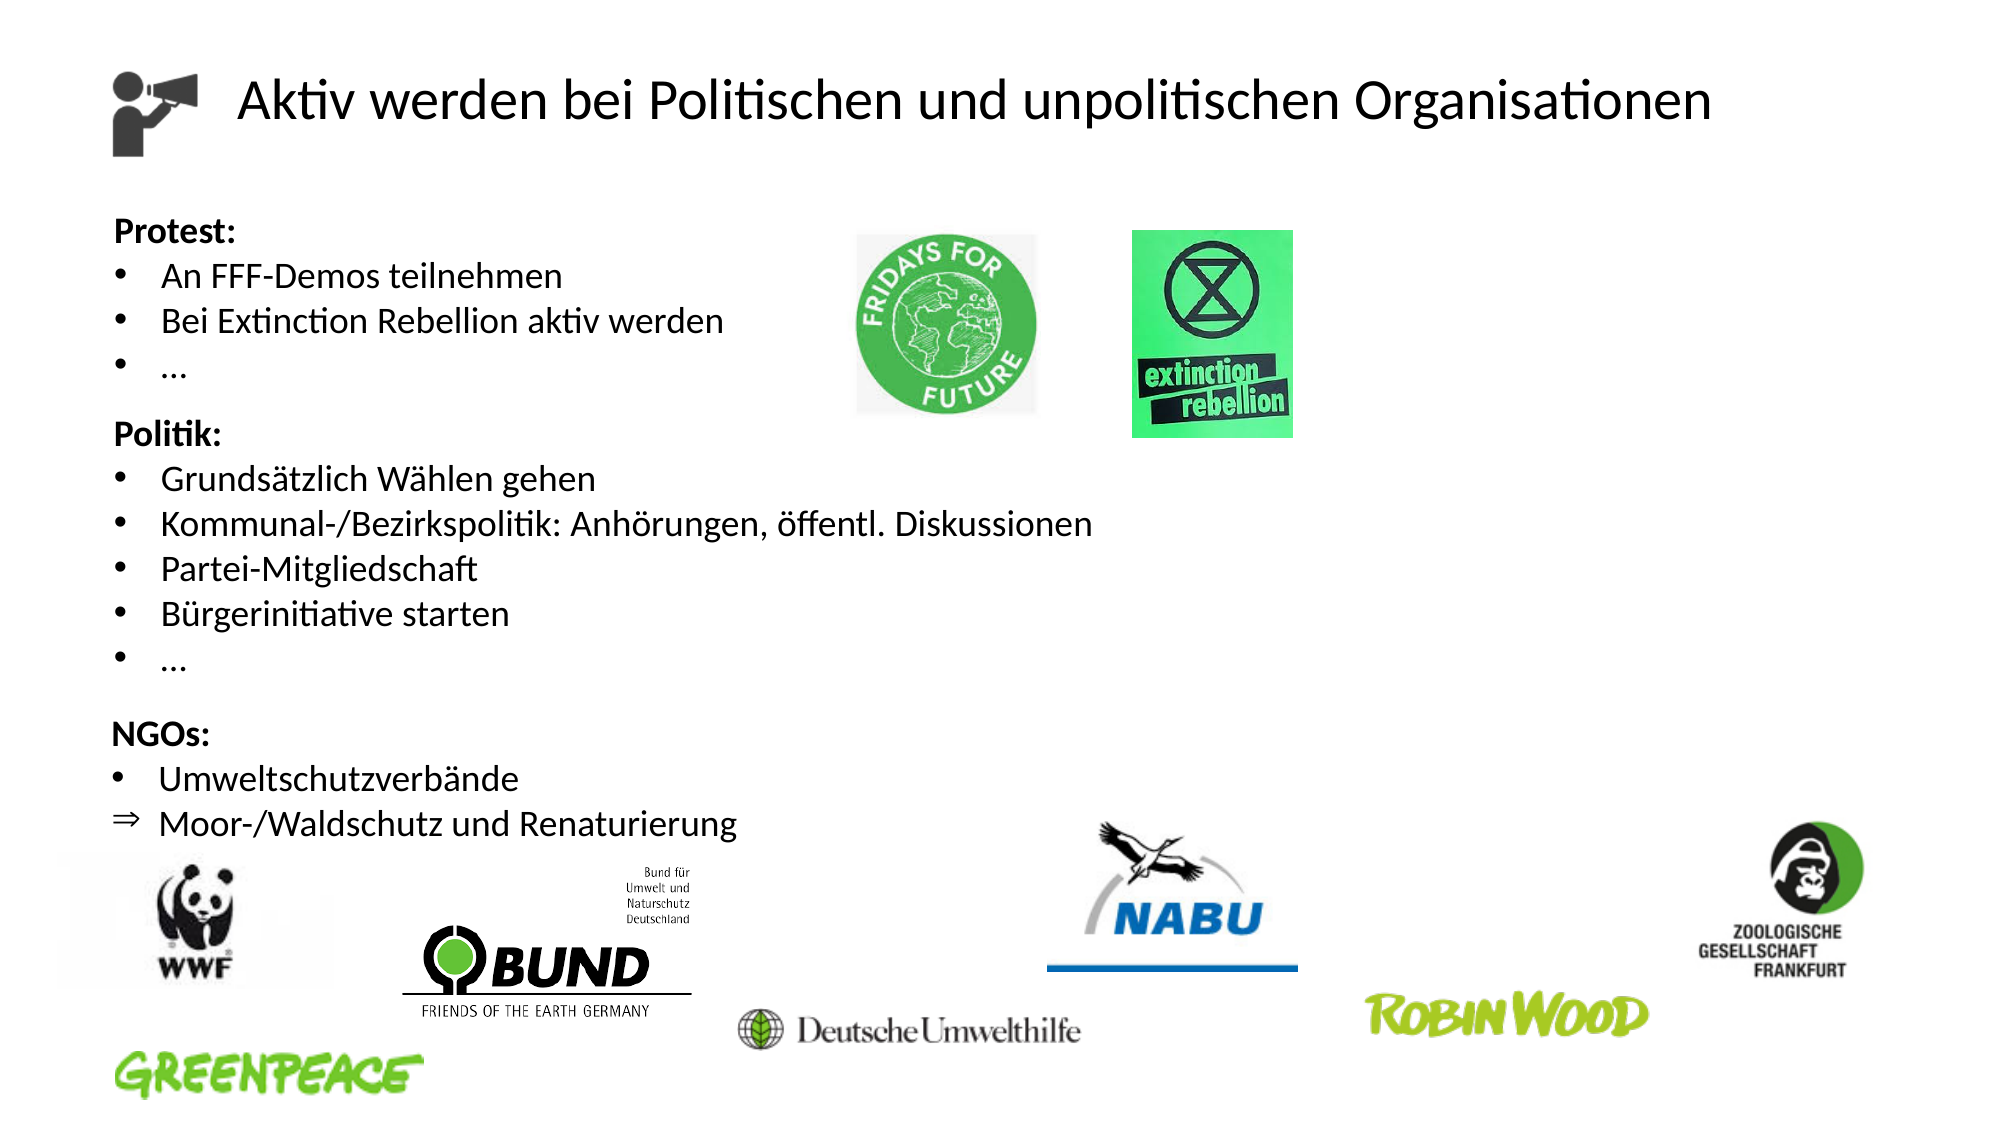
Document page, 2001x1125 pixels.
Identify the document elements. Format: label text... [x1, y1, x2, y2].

text_box Politik: Grundsätzlich Wählen gehen Kommunal-/Bezirkspolitik: Anhörungen, öffentl. Diskussionen Partei-Mitgliedschaft Bürgerinitiative starten … [99, 438, 1112, 687]
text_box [94, 54, 1874, 174]
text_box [57, 701, 1877, 1100]
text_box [99, 199, 1293, 438]
